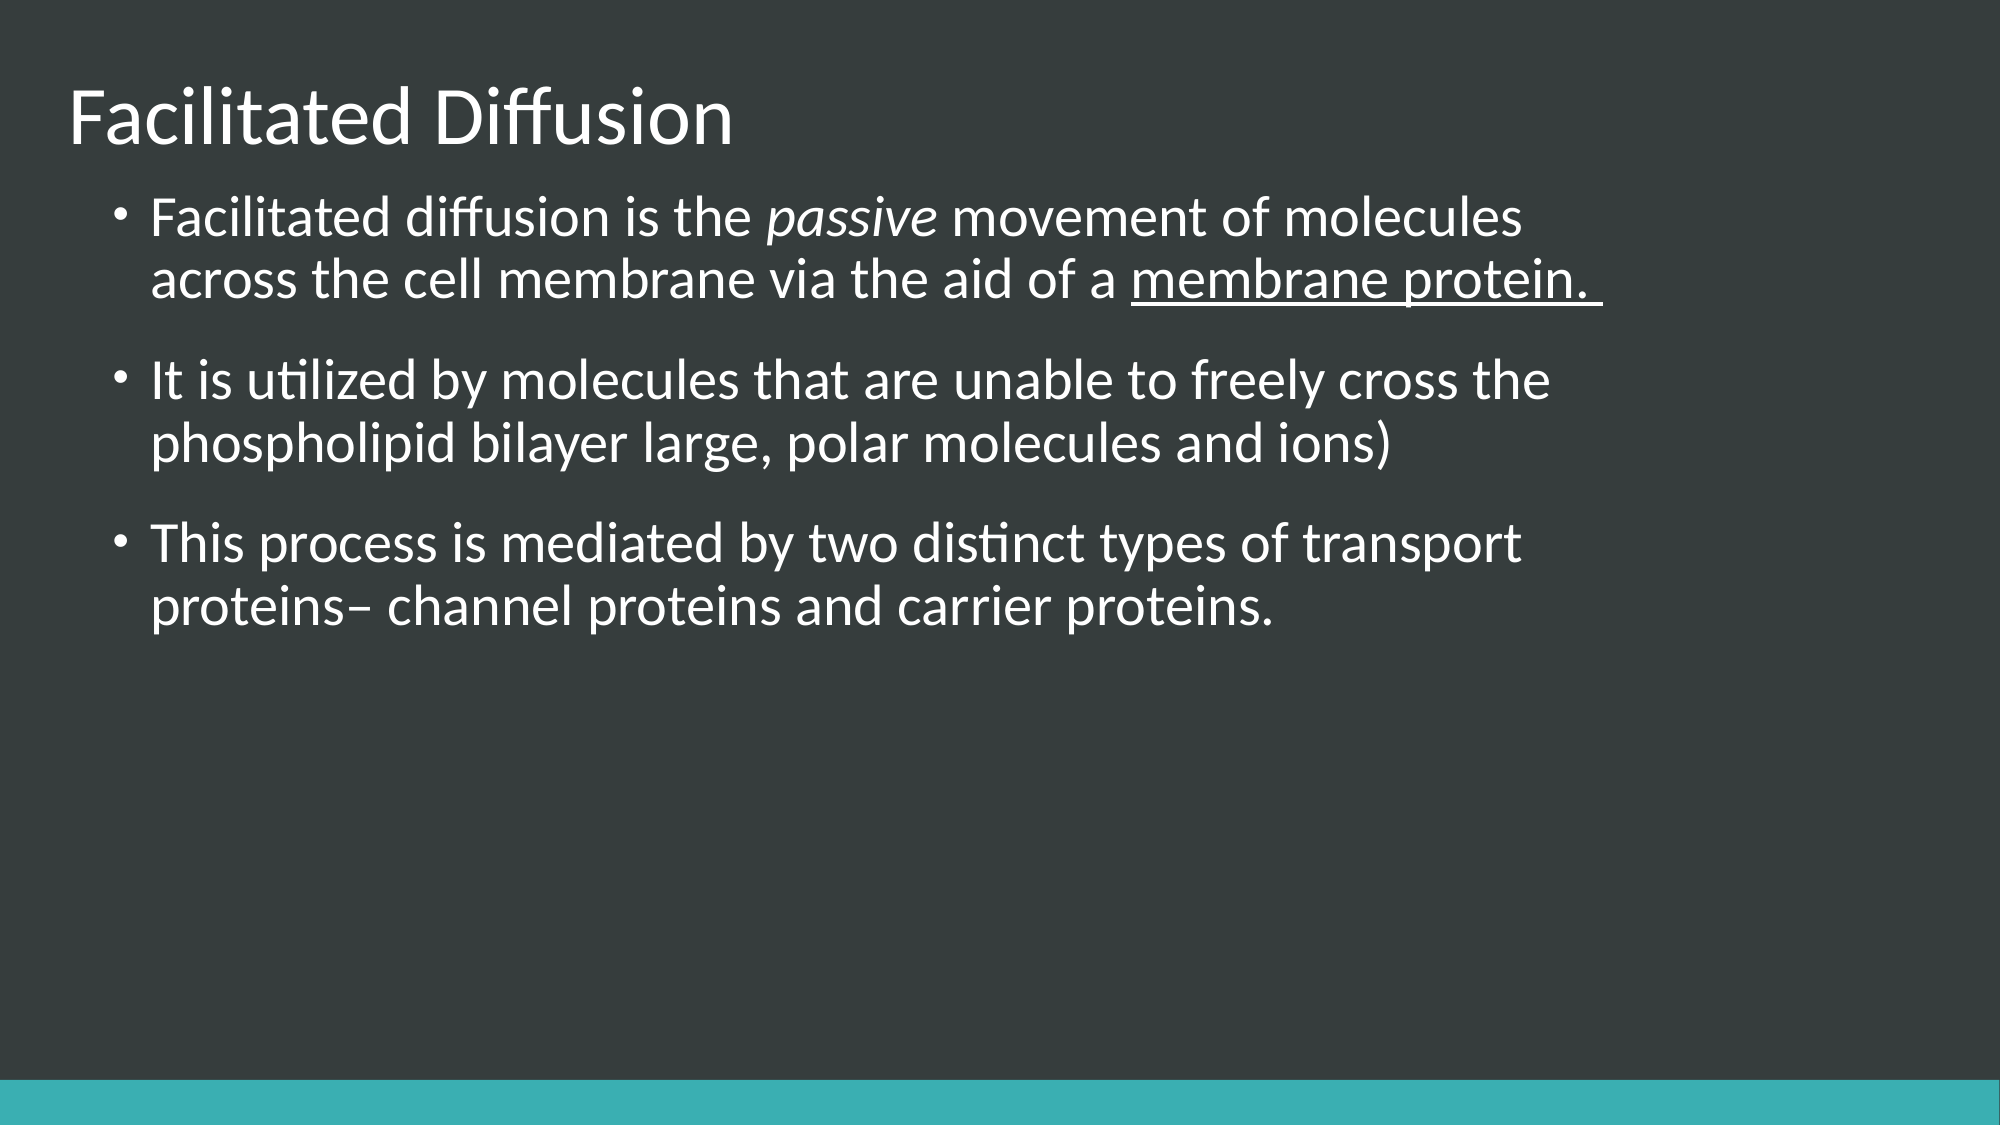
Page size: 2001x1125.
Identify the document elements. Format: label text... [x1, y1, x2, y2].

title Facilitated Diffusion [53, 44, 1614, 171]
list Facilitated diffusion is the passive movement of molecules across the cell membrane via the aid of a membrane protein. It is utilized by molecules that are unable to freely cross the phospholipid bilayer large, polar molecules and ions) This process is mediated by two distinct types of transport proteins– channel proteins and carrier proteins. [90, 178, 1651, 856]
